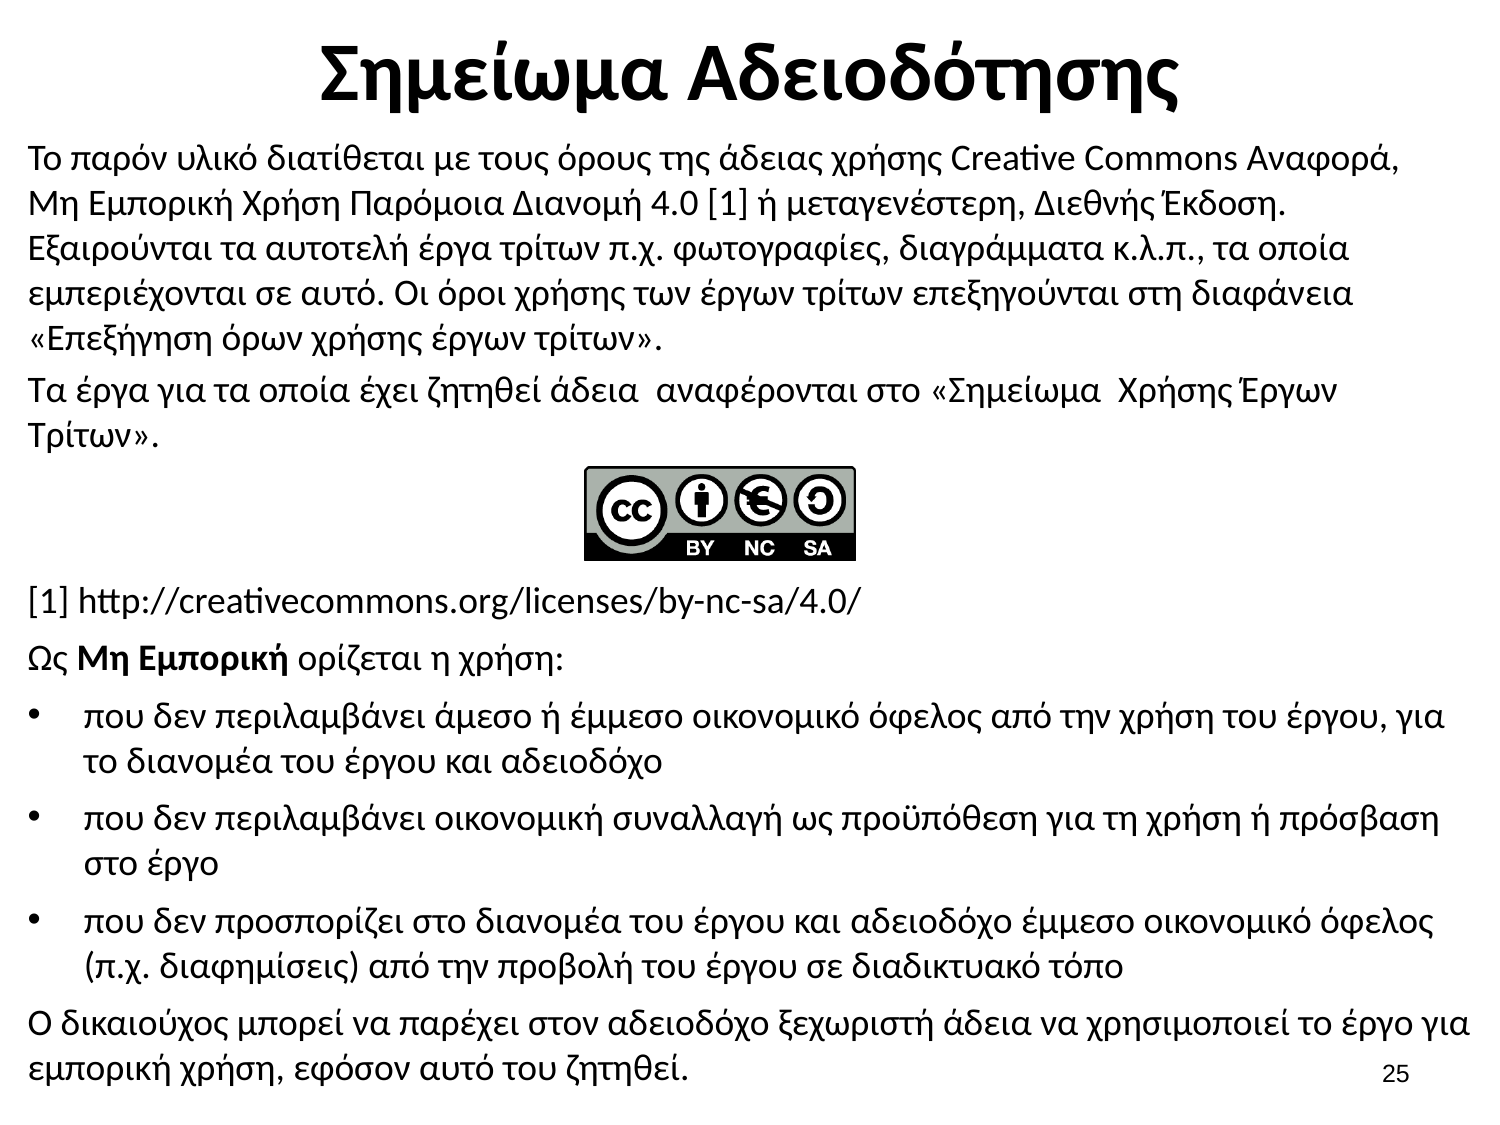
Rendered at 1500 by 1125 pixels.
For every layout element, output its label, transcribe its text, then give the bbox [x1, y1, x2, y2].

slide_number 24 [1074, 1042, 1425, 1103]
picture [584, 466, 856, 561]
title Σημείωμα Αδειοδότησης [75, 0, 1425, 125]
text_box [1] http://creativecommons.org/licenses/by-nc-sa/4.0/ Ως Μη Εμπορική ορίζεται η χρήση: που δεν περιλαμβάνει άμεσο ή έμμεσο οικονομικό όφελος από την χρήση του έργου, για το διανομέα του έργου και αδειοδόχο που δεν περιλαμβάνει οικονομική συναλλαγή ως προϋπόθεση για τη χρήση ή πρόσβαση στο έργο που δεν προσπορίζει στο διανομέα του έργου και αδειοδόχο έμμεσο οικονομικό όφελος (π.χ. διαφημίσεις) από την προβολή του έργου σε διαδικτυακό τόπο Ο δικαιούχος μπορεί να παρέχει στον αδειοδόχο ξεχωριστή άδεια να χρησιμοποιεί το έργο για εμπορική χρήση, εφόσον αυτό του ζητηθεί. [12, 538, 1495, 1125]
list Το παρόν υλικό διατίθεται με τους όρους της άδειας χρήσης Creative Commons Αναφορά, Μη Εμπορική Χρήση Παρόμοια Διανομή 4.0 [1] ή μεταγενέστερη, Διεθνής Έκδοση. Εξαιρούνται τα αυτοτελή έργα τρίτων π.χ. φωτογραφίες, διαγράμματα κ.λ.π., τα οποία εμπεριέχονται σε αυτό. Οι όροι χρήσης των έργων τρίτων επεξηγούνται στη διαφάνεια «Επεξήγηση όρων χρήσης έργων τρίτων». Τα έργα για τα οποία έχει ζητηθεί άδεια αναφέρονται στο «Σημείωμα Χρήσης Έργων Τρίτων». [12, 125, 1478, 467]
